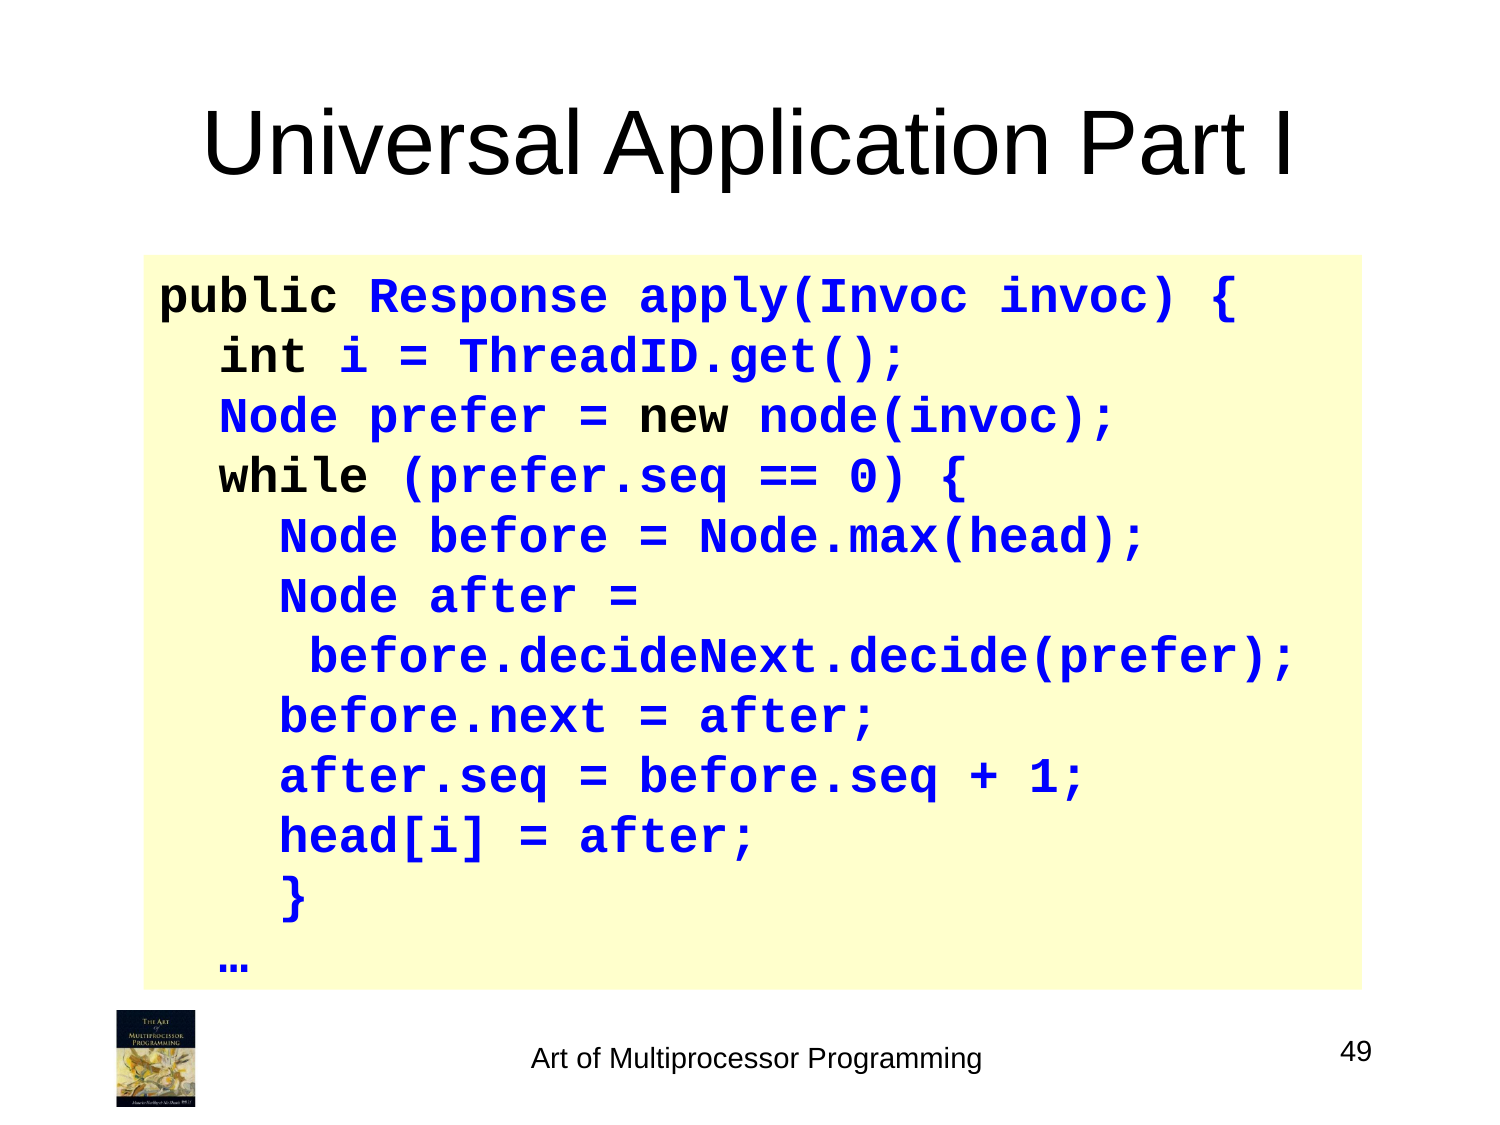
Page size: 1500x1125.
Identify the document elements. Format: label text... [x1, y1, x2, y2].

text_box public Response apply(Invoc invoc) { int i = ThreadID.get(); Node prefer = new node(invoc); while (prefer.seq == 0) { Node before = Node.max(head); Node after = before.decideNext.decide(prefer); before.next = after; after.seq = before.seq + 1; head[i] = after; } … [143, 254, 1362, 990]
picture [107, 1010, 204, 1107]
title Universal Application Part I [112, 44, 1388, 232]
slide_number 49 [1074, 1024, 1388, 1101]
footer Art of Multiprocessor Programming [484, 1031, 1030, 1107]
